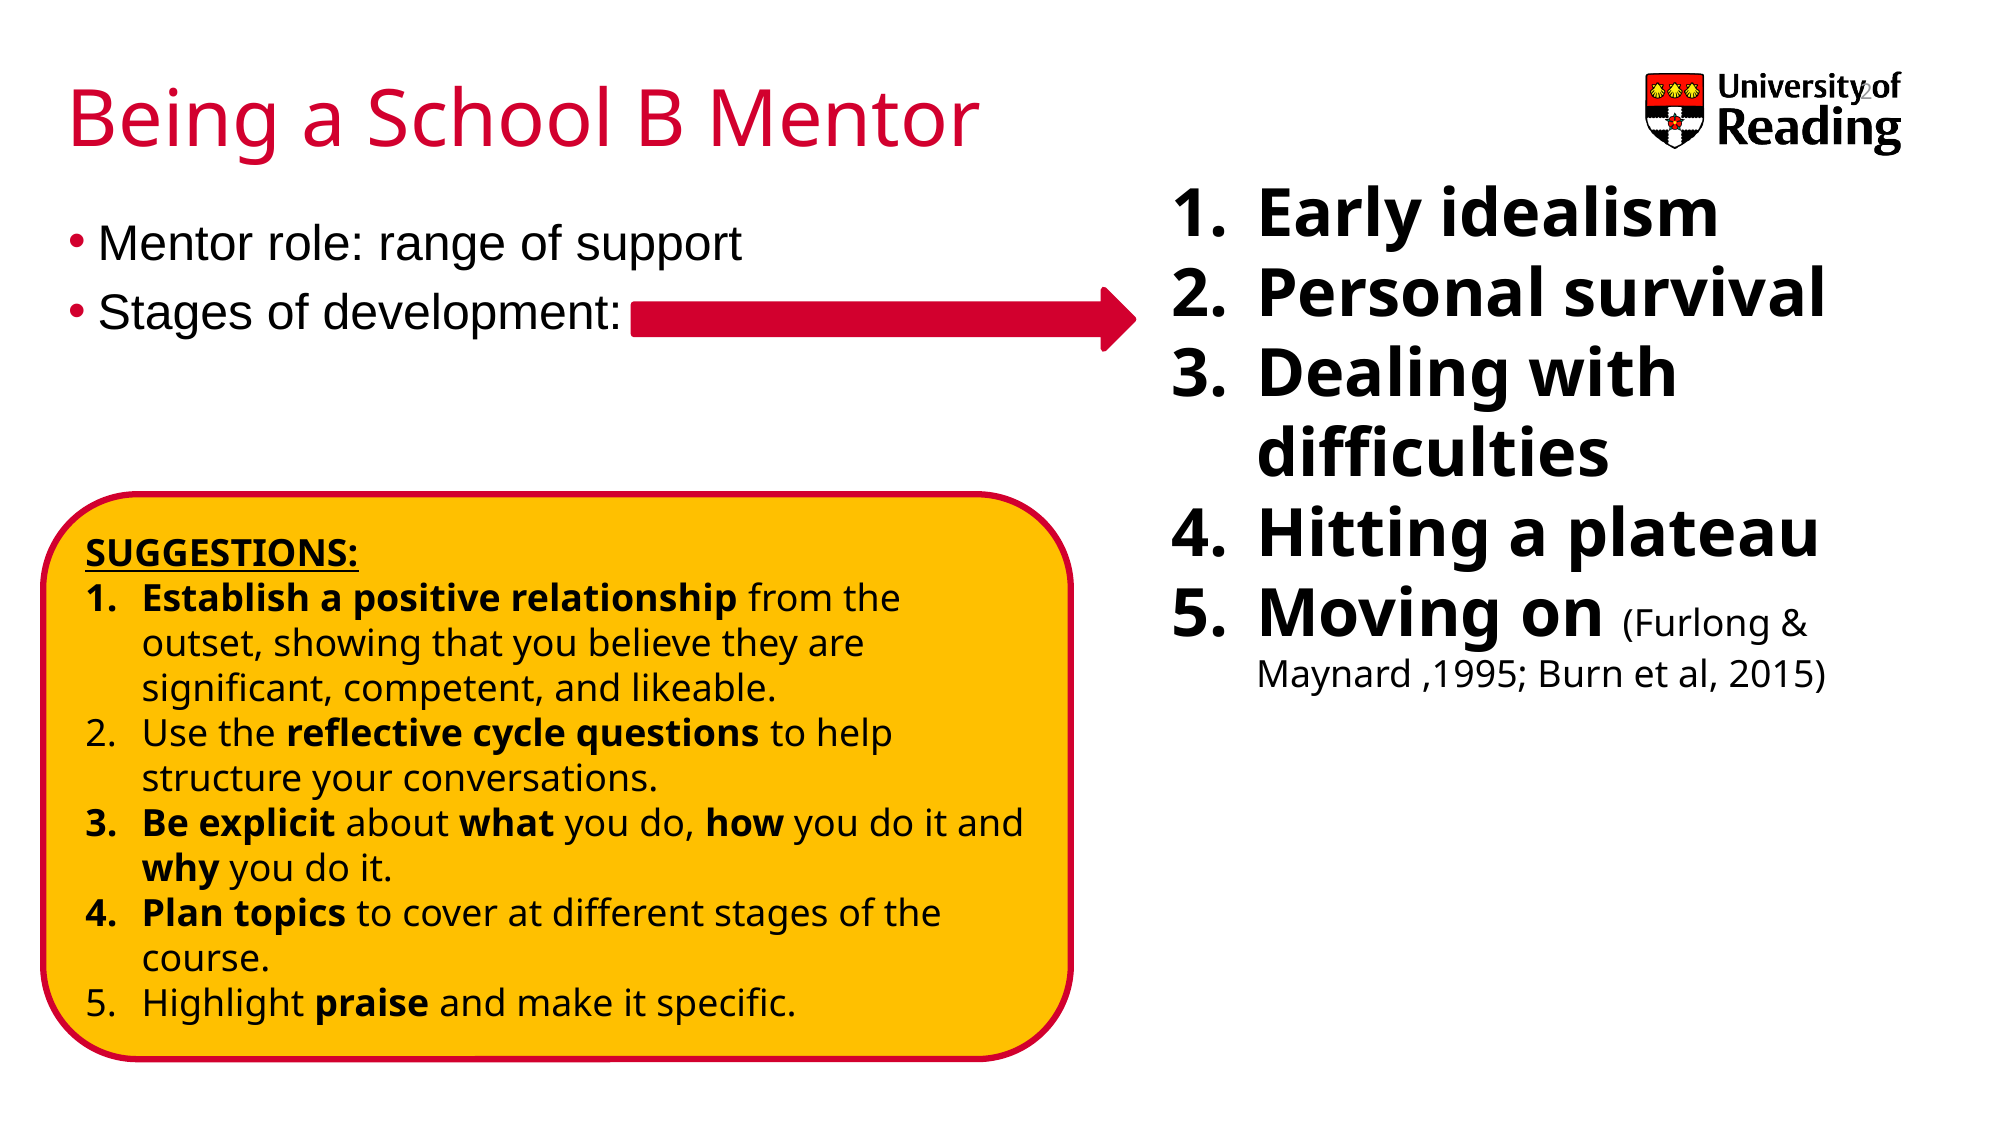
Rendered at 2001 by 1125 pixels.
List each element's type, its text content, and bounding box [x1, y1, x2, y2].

list Mentor role: range of support Stages of development: [68, 209, 823, 523]
text_box Early idealism Personal survival Dealing with difficulties Hitting a plateau Moving on (Furlong & Maynard ,1995; Burn et al, 2015)​ [1156, 162, 2000, 702]
slide_number 2 [1437, 62, 1888, 123]
text_box SUGGESTIONS: Establish a positive relationship from the outset, showing that you believe they are significant, competent, and likeable. Use the reflective cycle questions to help structure your conversations. Be explicit about what you do, how you do it and why you do it. Plan topics to cover at different stages of the course. Highlight praise and make it specific. [43, 494, 1071, 1060]
title Being a School B Mentor [66, 26, 1878, 163]
picture [1878, 71, 1902, 156]
text_box [633, 289, 1134, 349]
